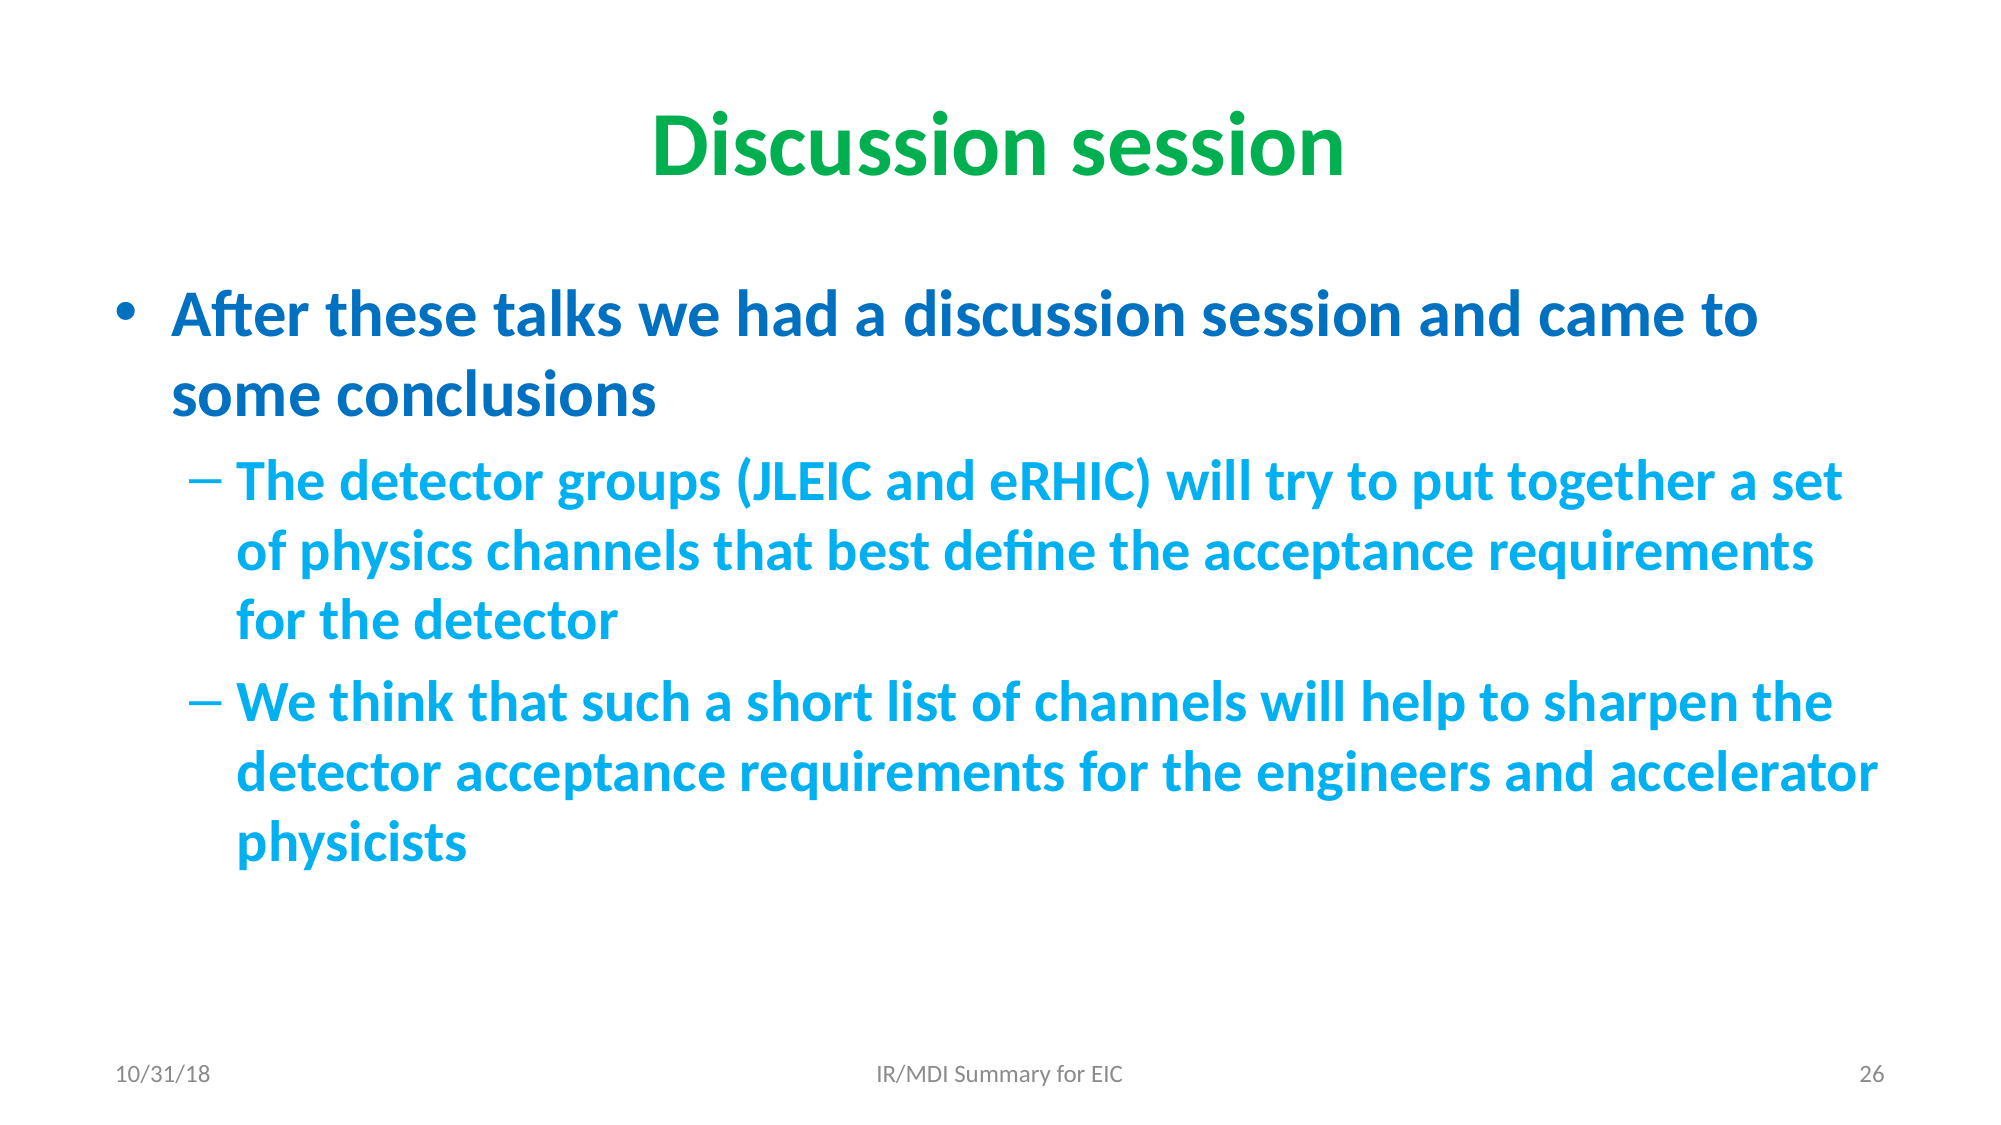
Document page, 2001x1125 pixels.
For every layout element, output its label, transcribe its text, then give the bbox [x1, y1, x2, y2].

title Discussion session [99, 45, 1900, 233]
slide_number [99, 1042, 567, 1103]
slide_number 26 [1433, 1042, 1900, 1103]
footer IR/MDI Summary for EIC [683, 1042, 1317, 1103]
list After these talks we had a discussion session and came to some conclusions The detector groups (JLEIC and eRHIC) will try to put together a set of physics channels that best define the acceptance requirements for the detector We think that such a short list of channels will help to sharpen the detector acceptance requirements for the engineers and accelerator physicists [99, 262, 1900, 1005]
